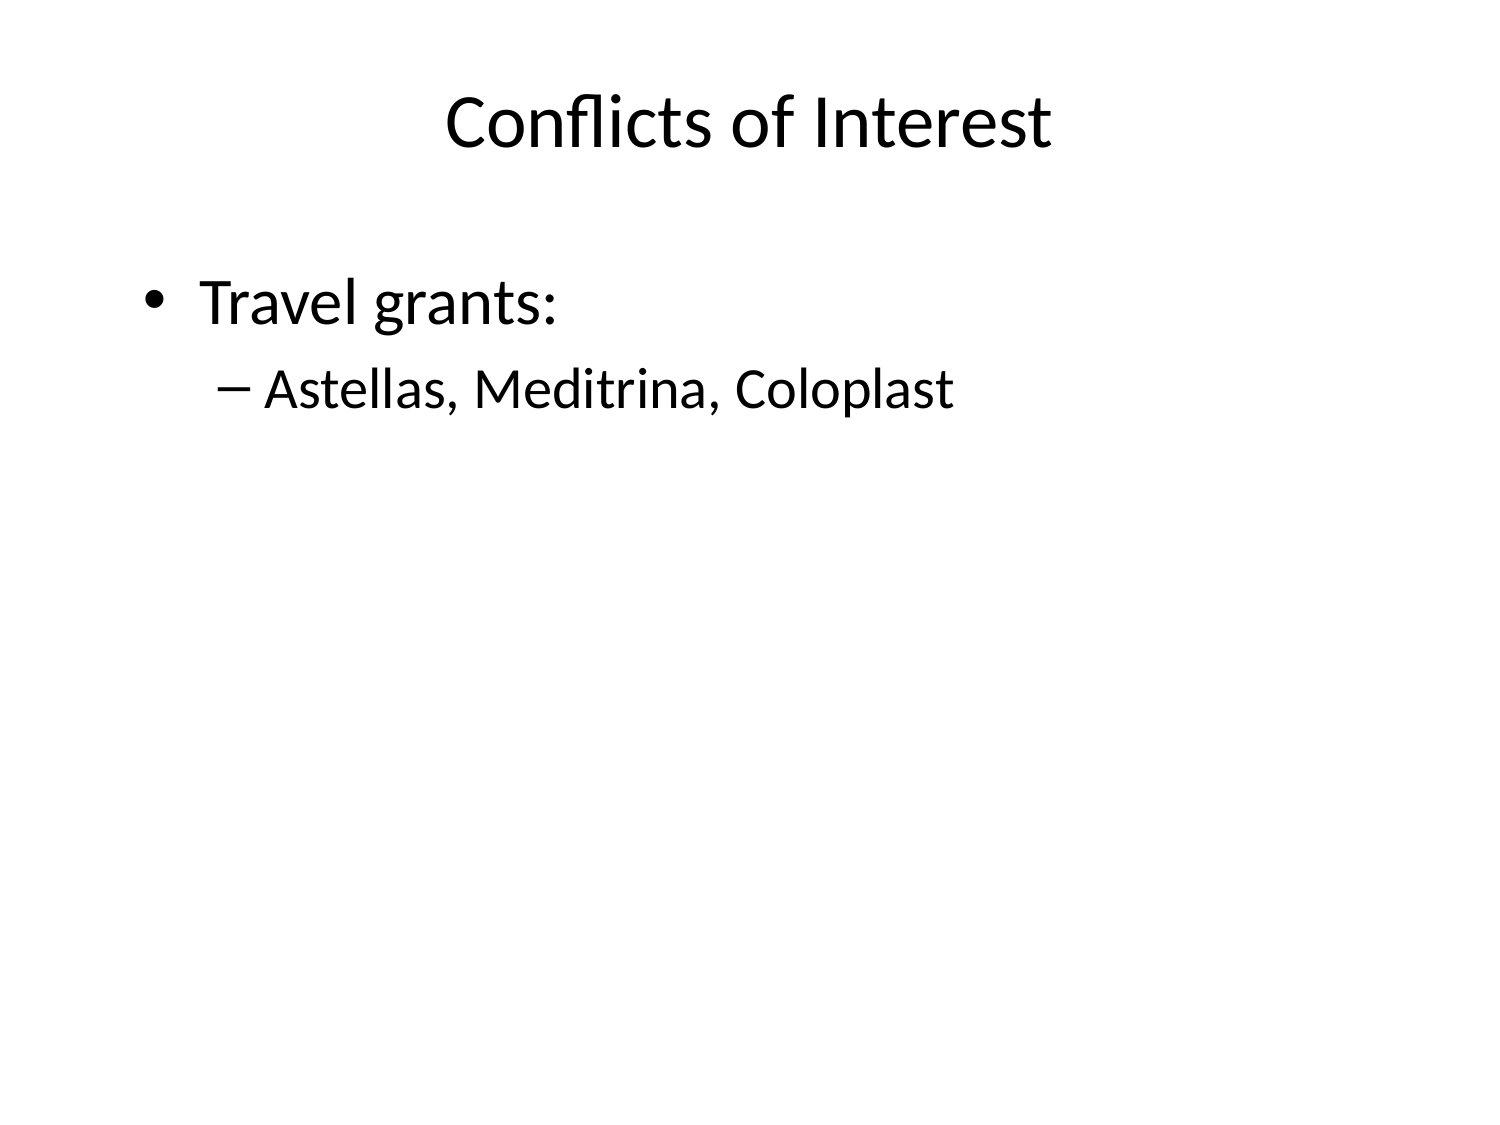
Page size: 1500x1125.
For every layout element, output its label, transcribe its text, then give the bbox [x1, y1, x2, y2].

title Conflicts of Interest [127, 62, 1372, 170]
list Travel grants: Astellas, Meditrina, Coloplast [127, 250, 1372, 991]
